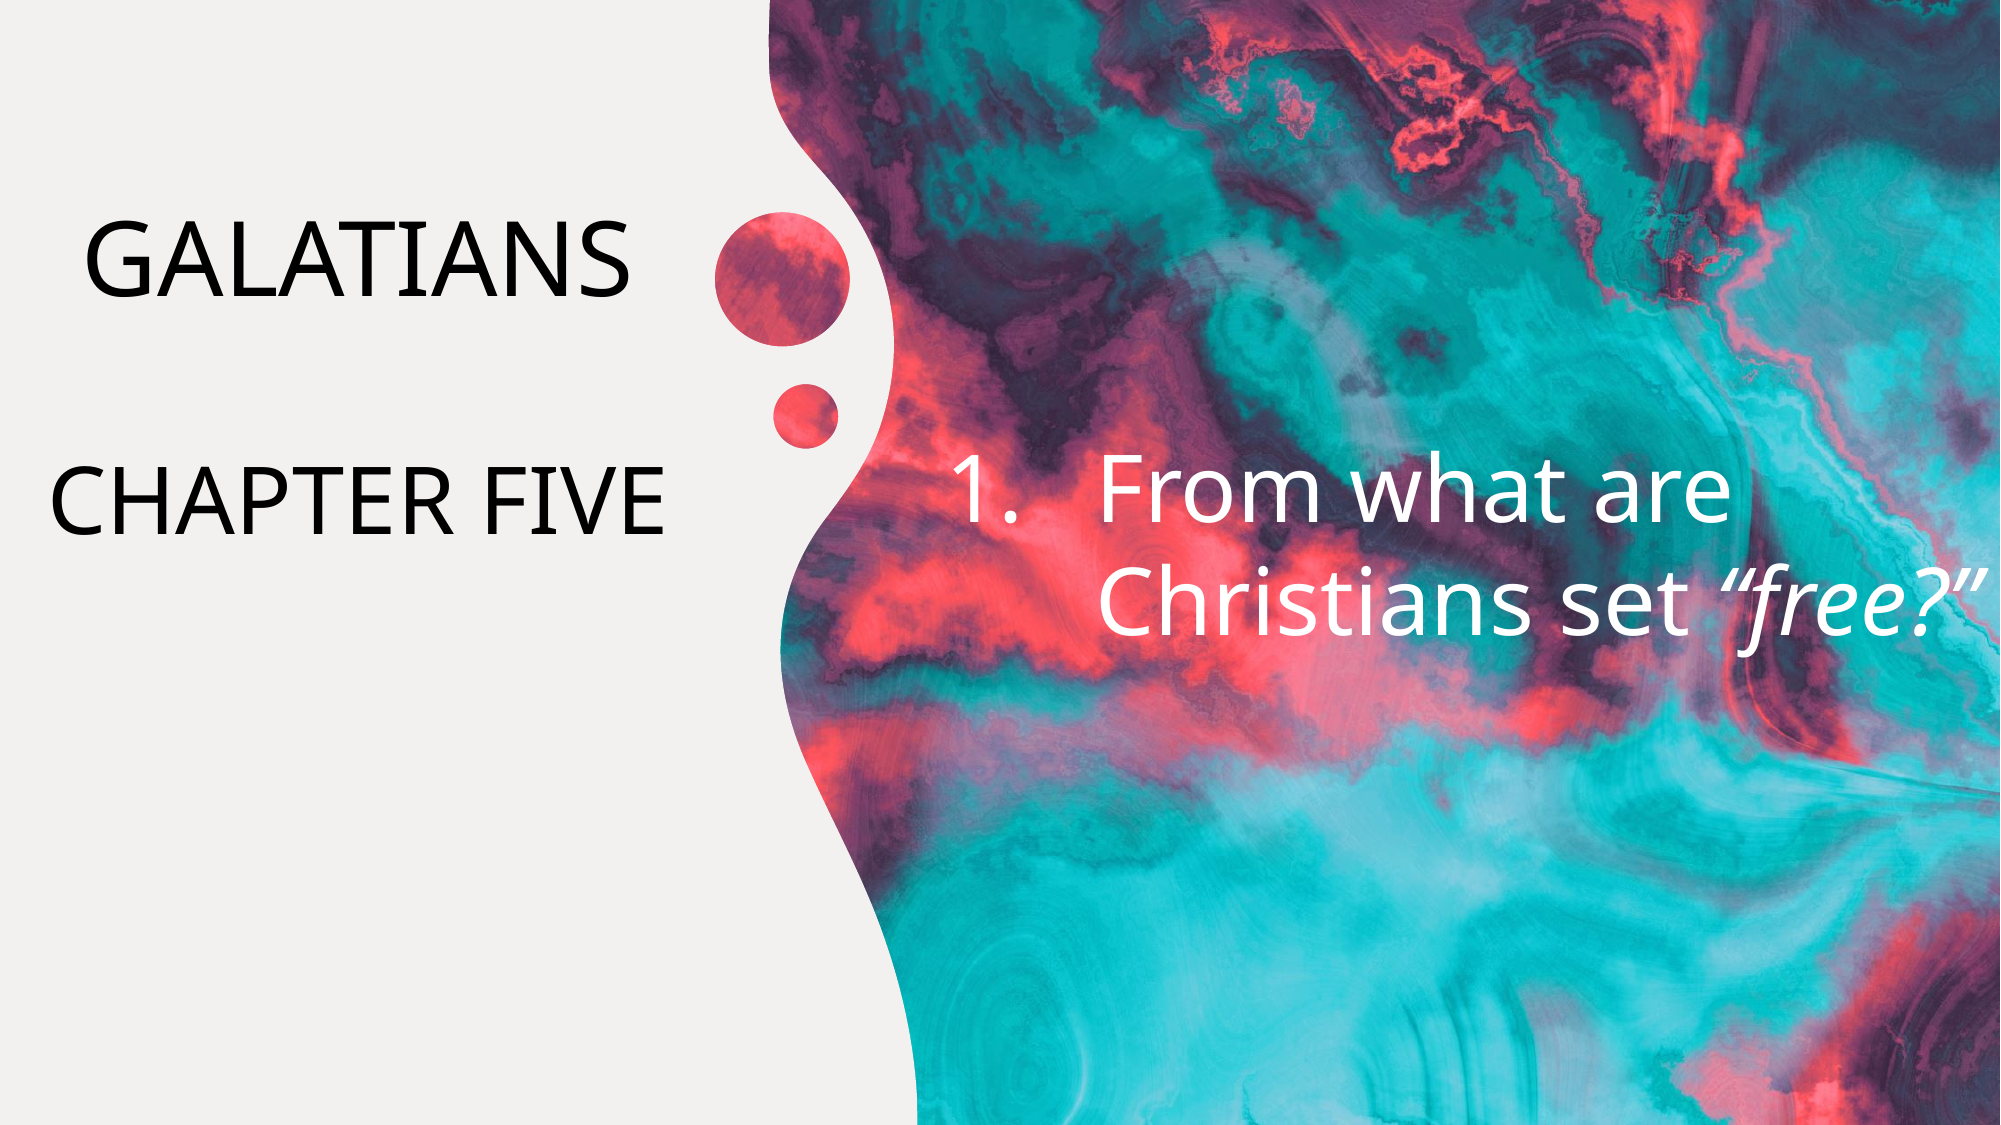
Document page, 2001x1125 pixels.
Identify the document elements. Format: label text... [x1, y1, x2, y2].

text_box [0, 0, 703, 1125]
picture [703, 0, 2000, 1125]
title GALATIANS [13, 184, 703, 325]
subtitle Chapter Five [13, 421, 703, 563]
